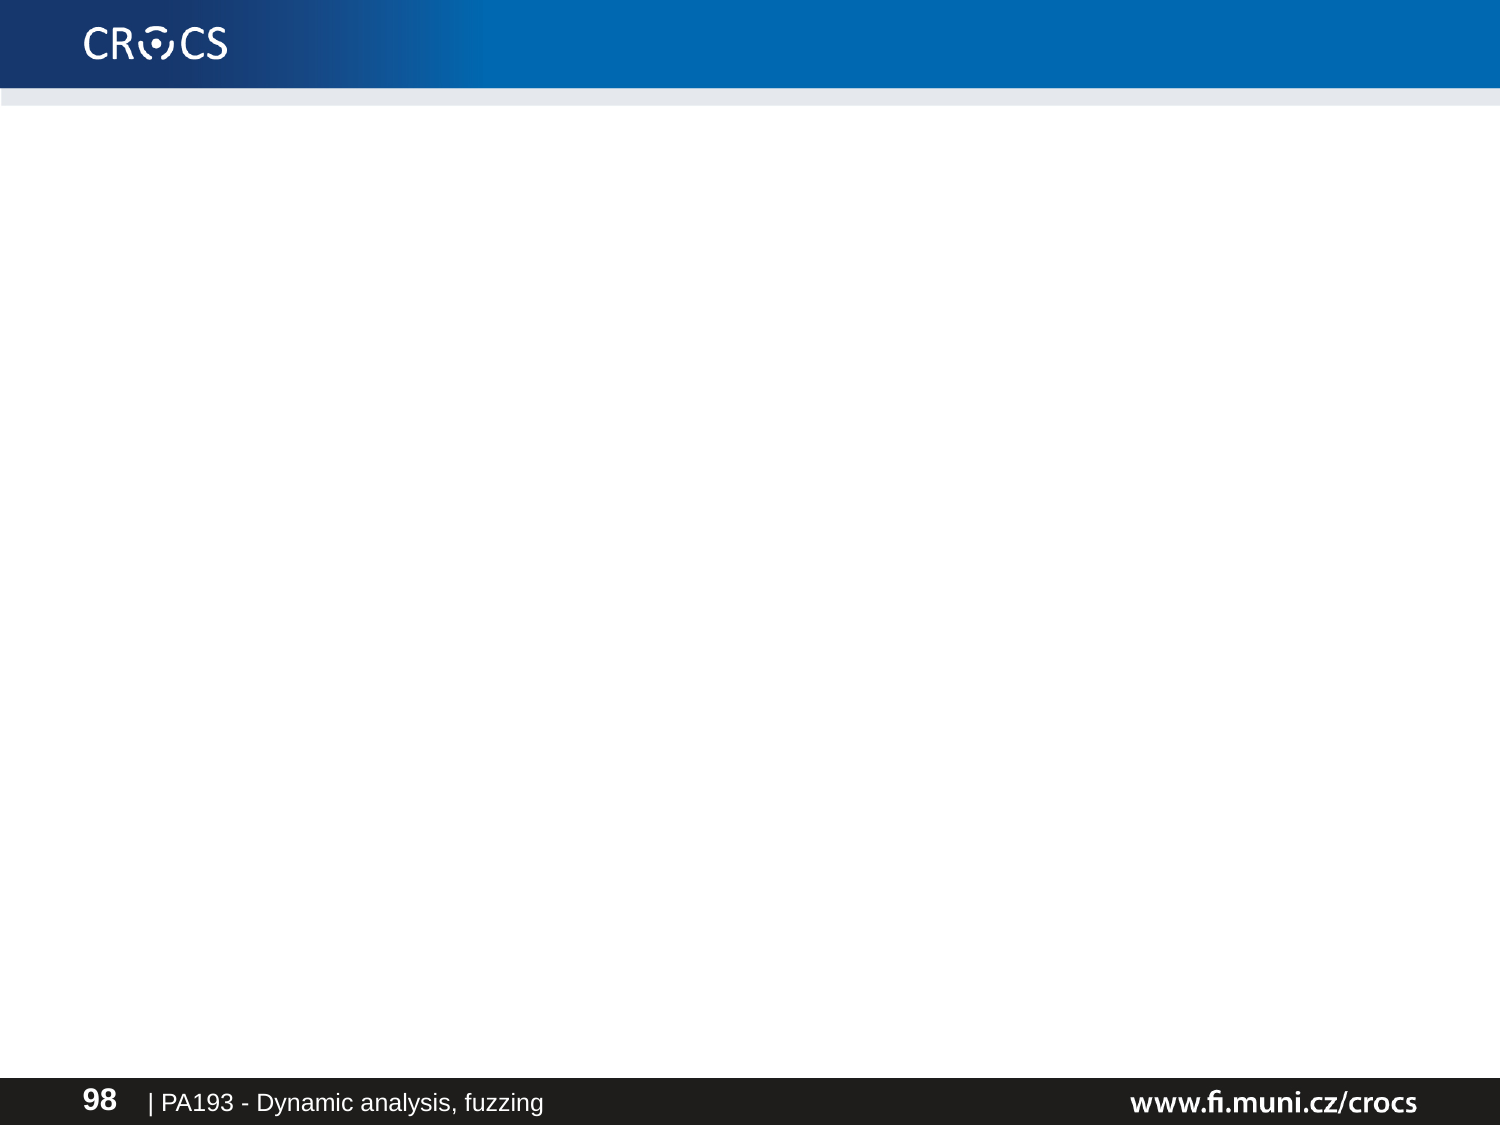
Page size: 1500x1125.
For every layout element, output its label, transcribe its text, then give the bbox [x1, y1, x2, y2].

picture [0, 0, 1500, 1125]
footer | PA193 - Dynamic analysis, fuzzing [147, 1078, 623, 1125]
slide_number 98 [82, 1078, 147, 1125]
